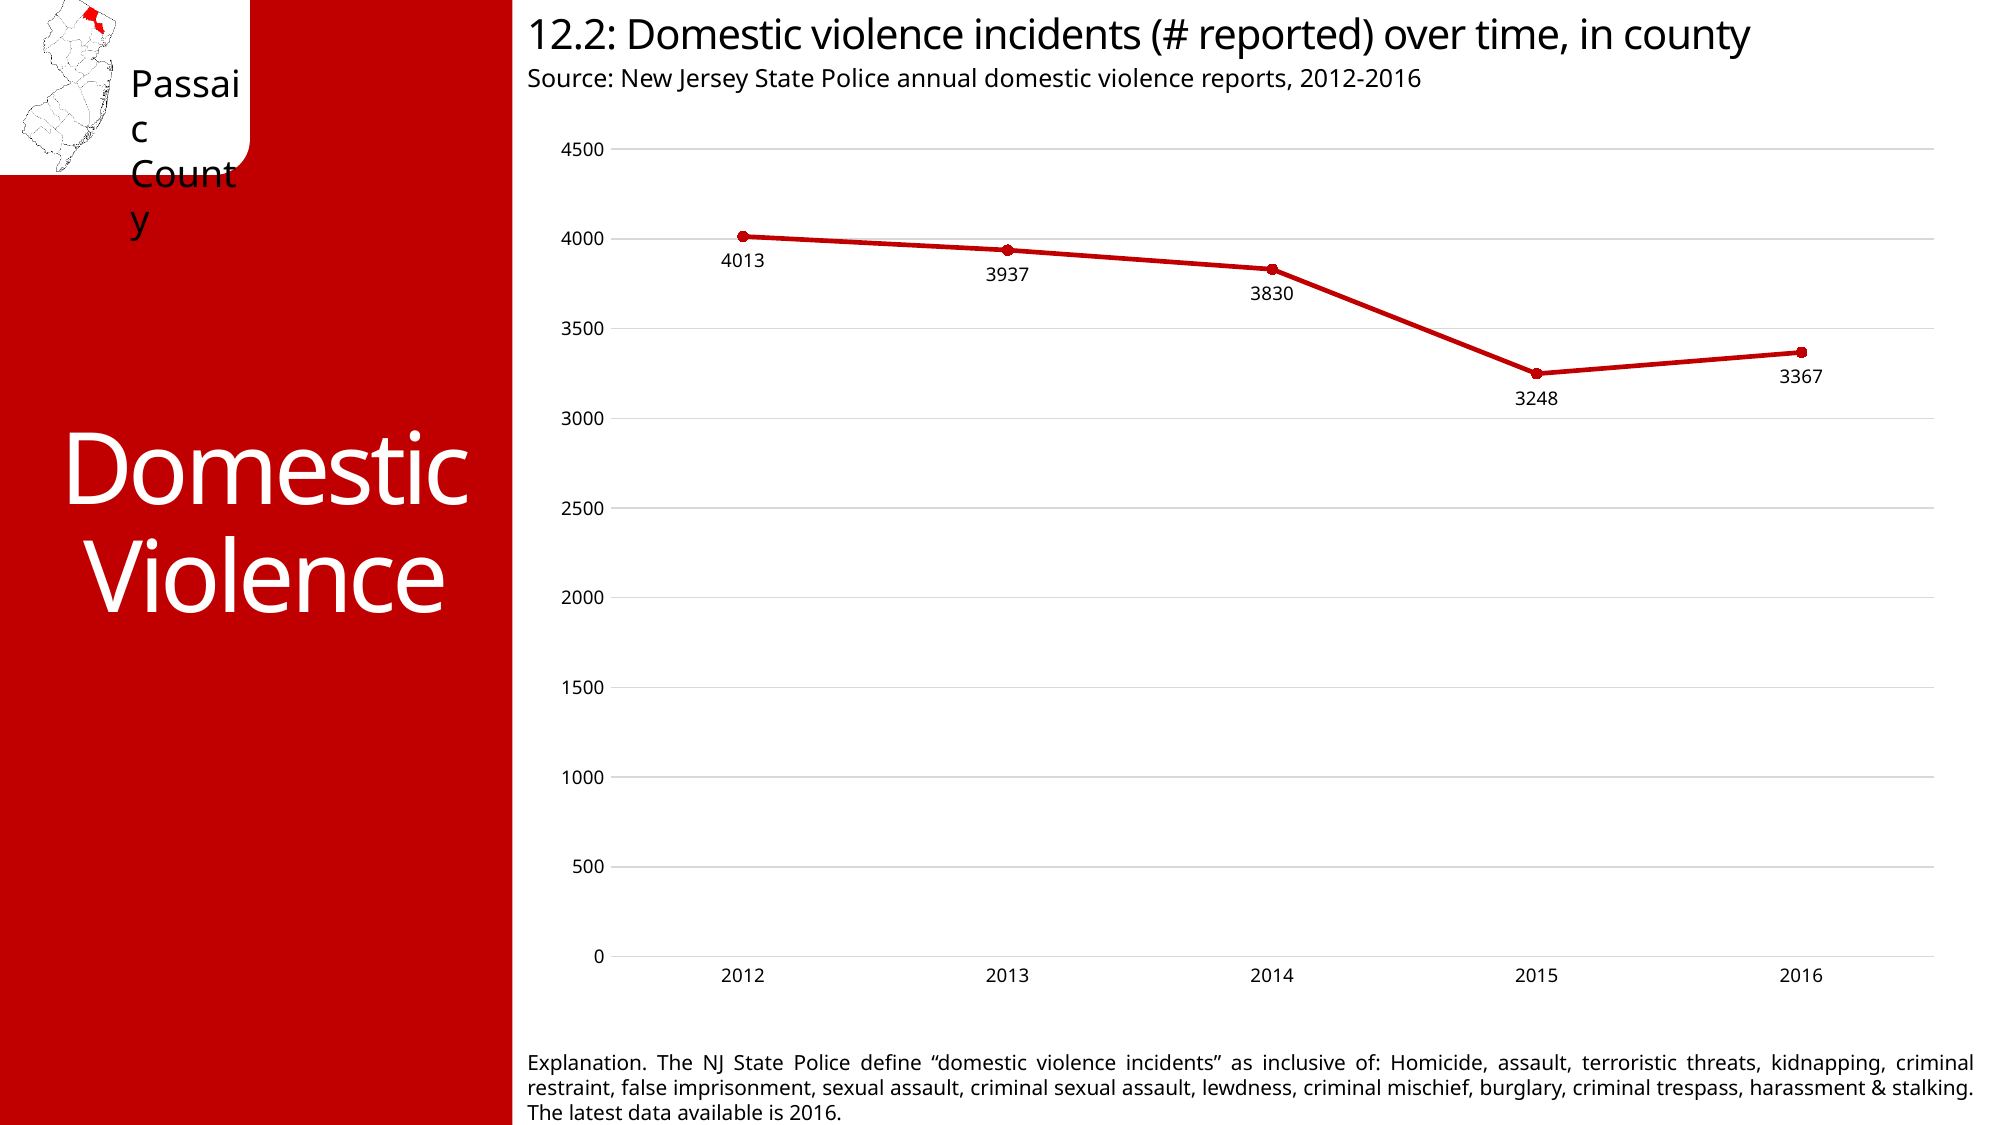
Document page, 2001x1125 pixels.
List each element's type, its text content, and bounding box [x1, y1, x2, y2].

text_box Domestic Violence [0, 112, 533, 1013]
text_box Explanation. The NJ State Police define “domestic violence incidents” as inclusive of: Homicide, assault, terroristic threats, kidnapping, criminal restraint, false imprisonment, sexual assault, criminal sexual assault, lewdness, criminal mischief, burglary, criminal trespass, harassment & stalking. The latest data available is 2016. [512, 1049, 1990, 1125]
picture [22, 0, 116, 112]
text_box 12.2: Domestic violence incidents (# reported) over time, in county [512, 0, 1992, 65]
chart [532, 117, 1963, 1008]
text_box Source: New Jersey State Police annual domestic violence reports, 2012-2016 [512, 55, 1891, 101]
